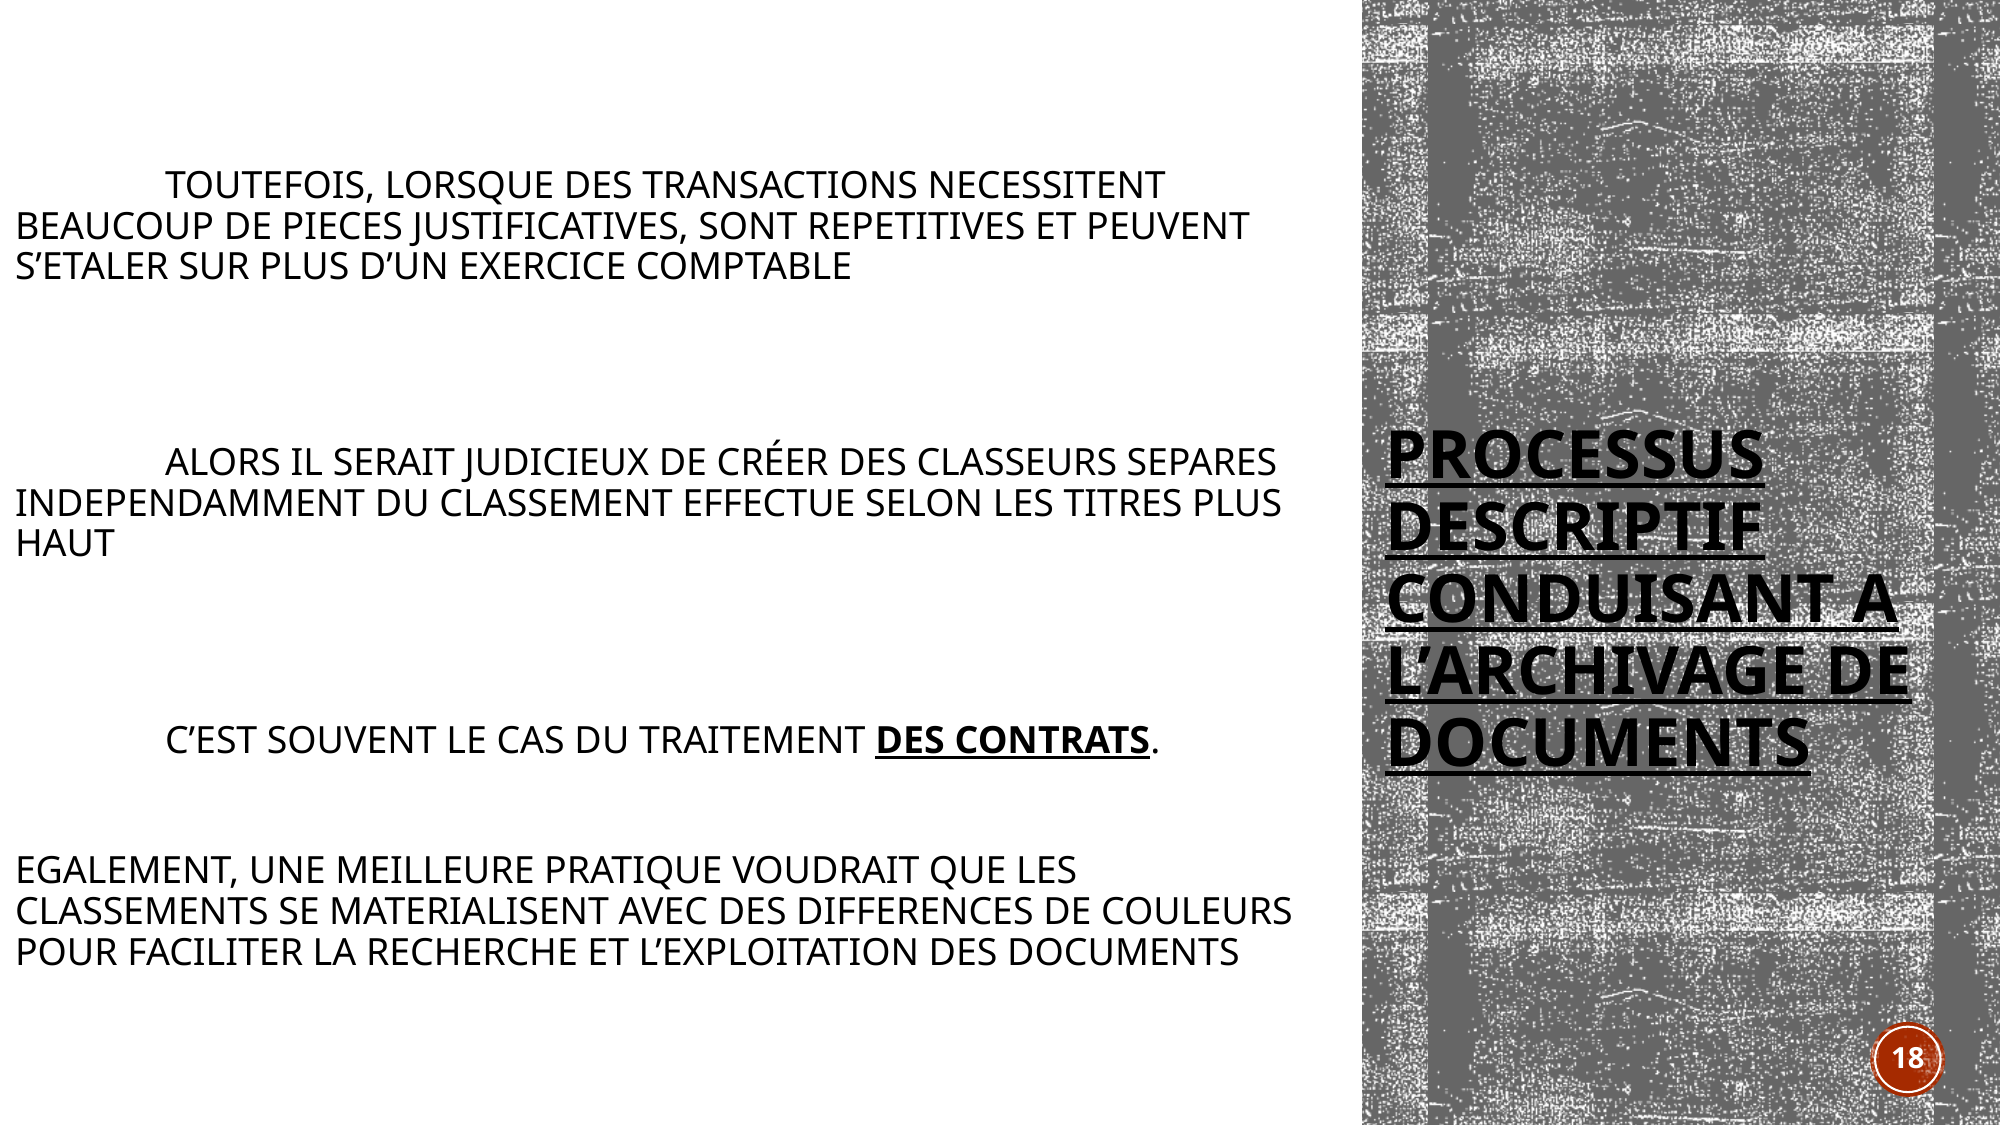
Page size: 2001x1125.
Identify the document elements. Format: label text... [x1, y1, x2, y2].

title PROCESSUS DESCRIPTIF CONDUISANT A L’ARCHIVAGE DE DOCUMENTS [1370, 368, 1946, 789]
list TOUTEFOIS, LORSQUE DES TRANSACTIONS NECESSITENT BEAUCOUP DE PIECES JUSTIFICATIVES, SONT REPETITIVES ET PEUVENT S’ETALER SUR PLUS D’UN EXERCICE COMPTABLE ALORS IL SERAIT JUDICIEUX DE CRÉER DES CLASSEURS SEPARES INDEPENDAMMENT DU CLASSEMENT EFFECTUE SELON LES TITRES PLUS HAUT C’EST SOUVENT LE CAS DU TRAITEMENT DES CONTRATS. EGALEMENT, UNE MEILLEURE PRATIQUE VOUDRAIT QUE LES CLASSEMENTS SE MATERIALISENT AVEC DES DIFFERENCES DE COULEURS POUR FACILITER LA RECHERCHE ET L’EXPLOITATION DES DOCUMENTS [0, 23, 1355, 1125]
slide_number 18 [1855, 1028, 1961, 1089]
